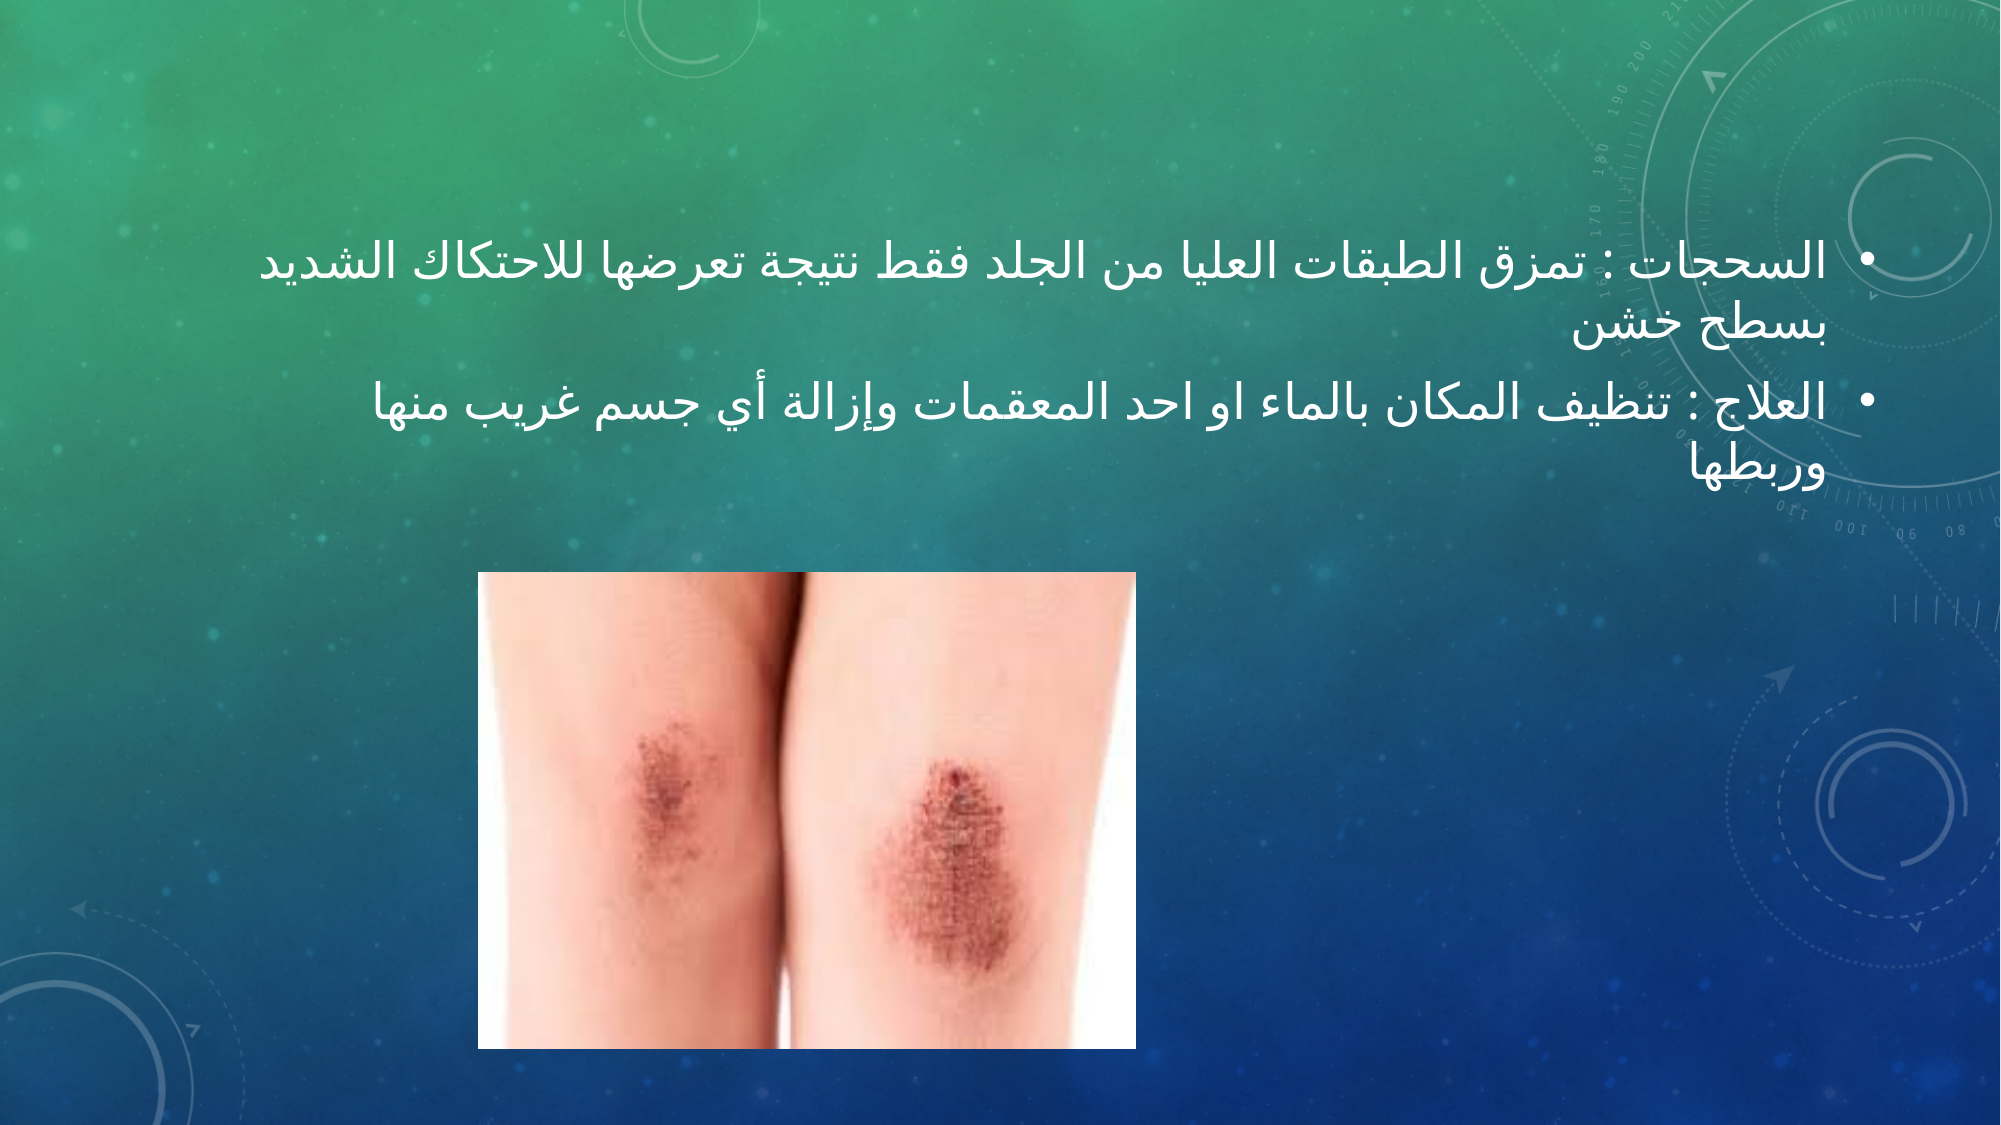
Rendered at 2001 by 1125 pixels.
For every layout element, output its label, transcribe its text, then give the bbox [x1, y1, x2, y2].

picture [0, 0, 2001, 1125]
list السحجات : تمزق الطبقات العليا من الجلد فقط نتيجة تعرضها للاحتكاك الشديد بسطح خشن العلاج : تنظيف المكان بالماء او احد المعقمات وإزالة أي جسم غريب منها وربطها [229, 111, 1892, 607]
